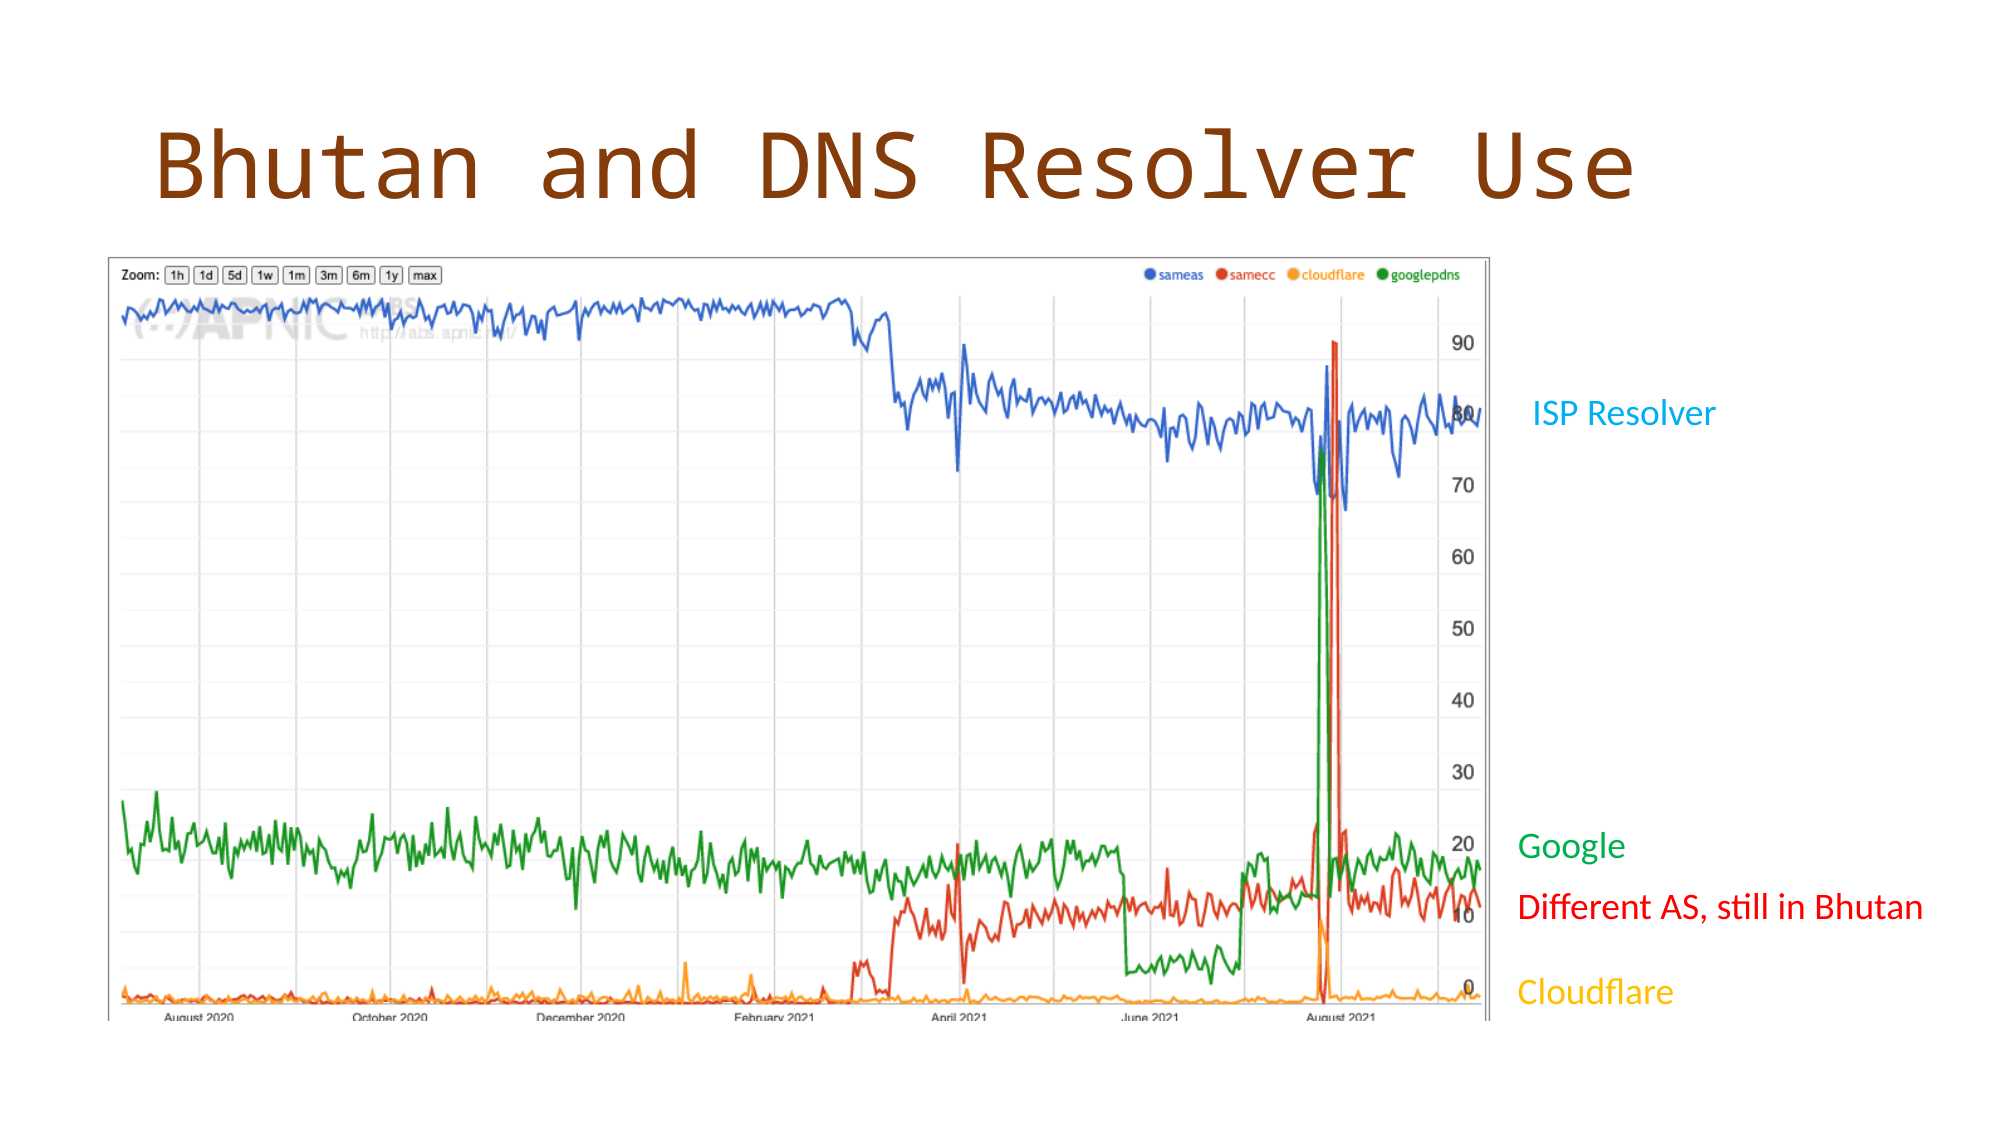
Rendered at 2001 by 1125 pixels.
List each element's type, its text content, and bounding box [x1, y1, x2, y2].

text_box Google [1504, 814, 1934, 874]
text_box ISP Resolver [1517, 380, 1949, 441]
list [98, 237, 1504, 1021]
title Bhutan and DNS Resolver Use [137, 59, 1863, 278]
text_box Cloudflare [1504, 959, 2000, 1020]
text_box Different AS, still in Bhutan [1504, 874, 2000, 935]
